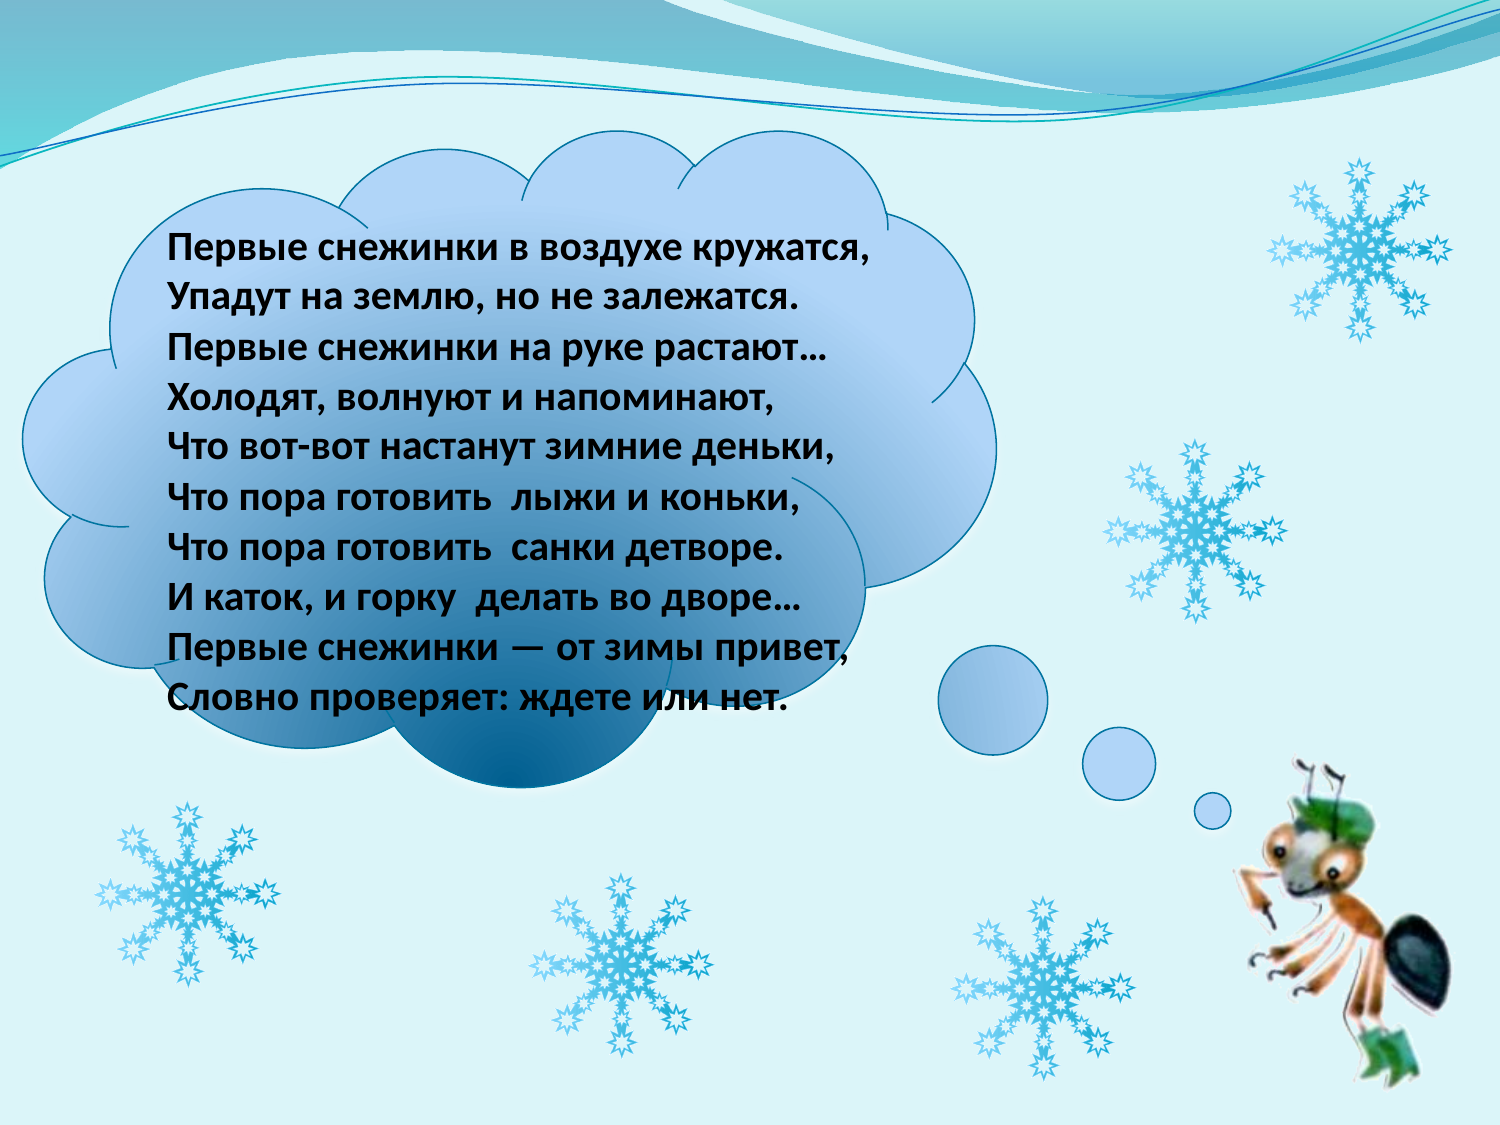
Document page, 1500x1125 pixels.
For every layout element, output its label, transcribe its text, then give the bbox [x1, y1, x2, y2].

text_box Первые снежинки в воздухе кружатся, Упадут на землю, но не залежатся. Первые снежинки на руке растают… Холодят, волнуют и напоминают, Что вот-вот настанут зимние деньки, Что пора готовить лыжи и коньки, Что пора готовить санки детворе. И каток, и горку делать во дворе… Первые снежинки — от зимы привет, Словно проверяет: ждете или нет. [152, 210, 903, 776]
text_box [179, 130, 887, 210]
picture [1265, 152, 1454, 349]
picture [527, 866, 716, 1064]
picture [948, 890, 1137, 1087]
text_box [1193, 791, 1223, 830]
picture [1230, 749, 1462, 1102]
text_box [1081, 726, 1157, 802]
text_box [903, 218, 998, 579]
text_box [21, 230, 152, 670]
picture [93, 796, 282, 994]
text_box [937, 644, 1049, 756]
text_box [458, 776, 584, 789]
picture [1101, 433, 1290, 630]
